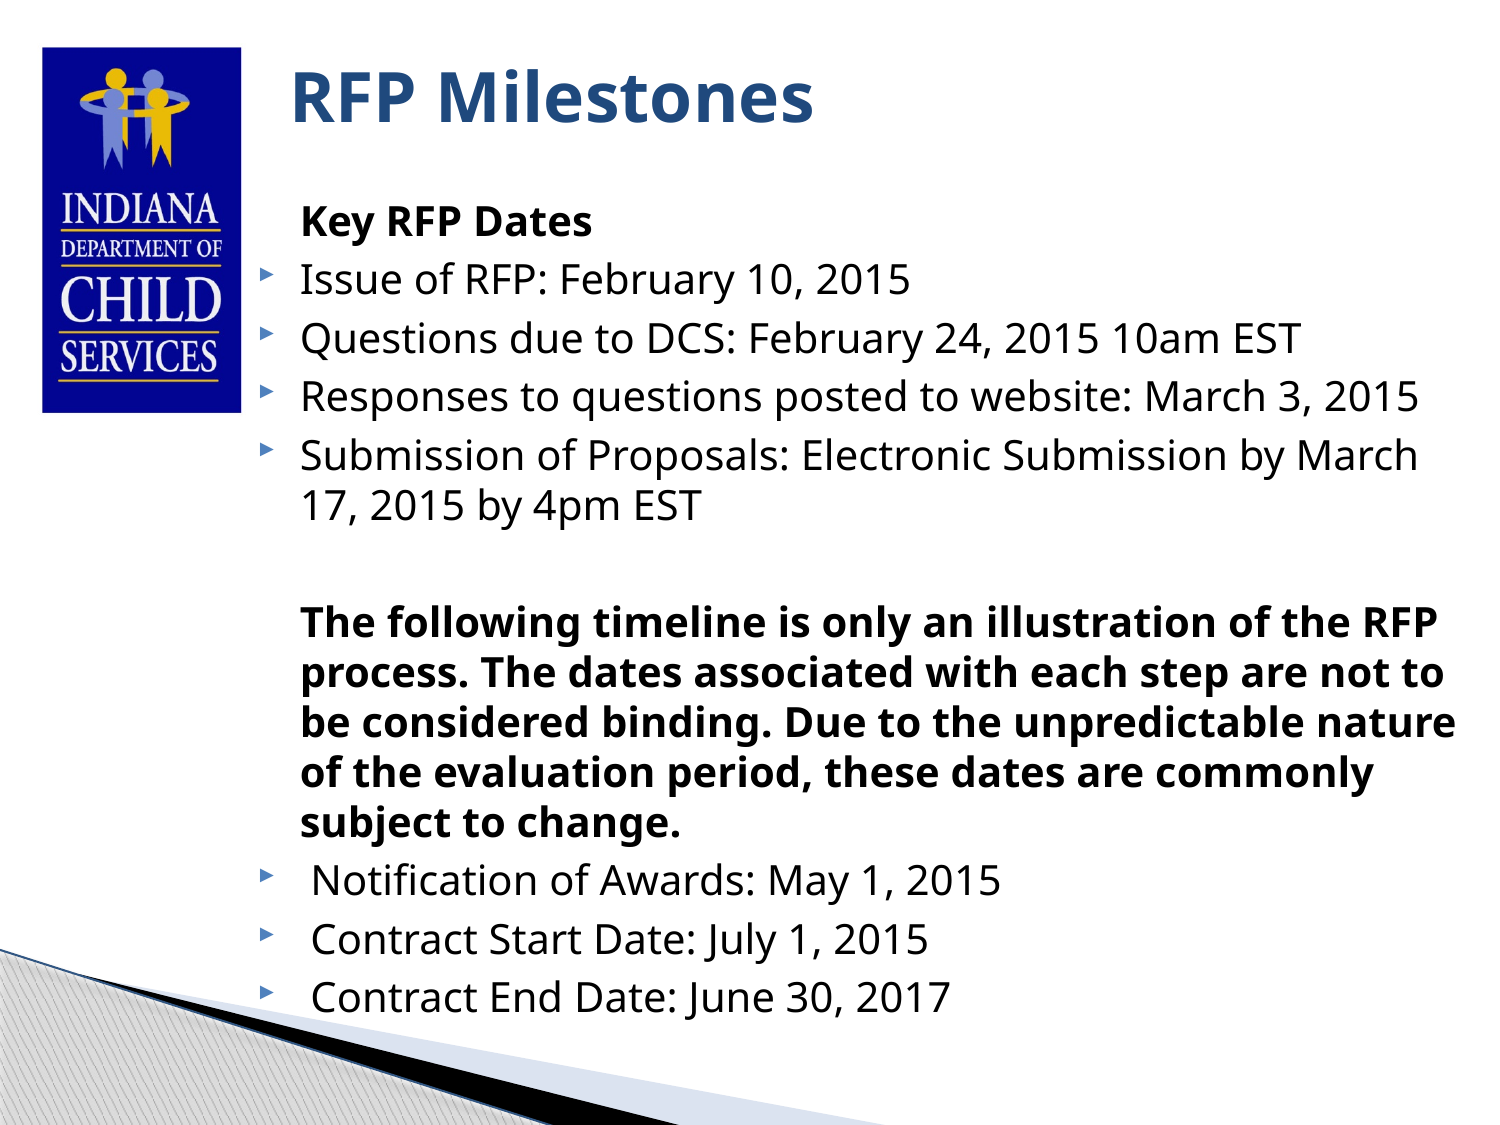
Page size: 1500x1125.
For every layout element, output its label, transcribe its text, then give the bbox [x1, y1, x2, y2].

list Key RFP Dates Issue of RFP: February 10, 2015 Questions due to DCS: February 24, 2015 10am EST Responses to questions posted to website: March 3, 2015 Submission of Proposals: Electronic Submission by March 17, 2015 by 4pm EST The following timeline is only an illustration of the RFP process. The dates associated with each step are not to be considered binding. Due to the unpredictable nature of the evaluation period, these dates are commonly subject to change. Notification of Awards: May 1, 2015 Contract Start Date: July 1, 2015 Contract End Date: June 30, 2017 [225, 187, 1500, 1088]
title RFP Milestones [275, 45, 1475, 213]
picture [37, 43, 247, 426]
